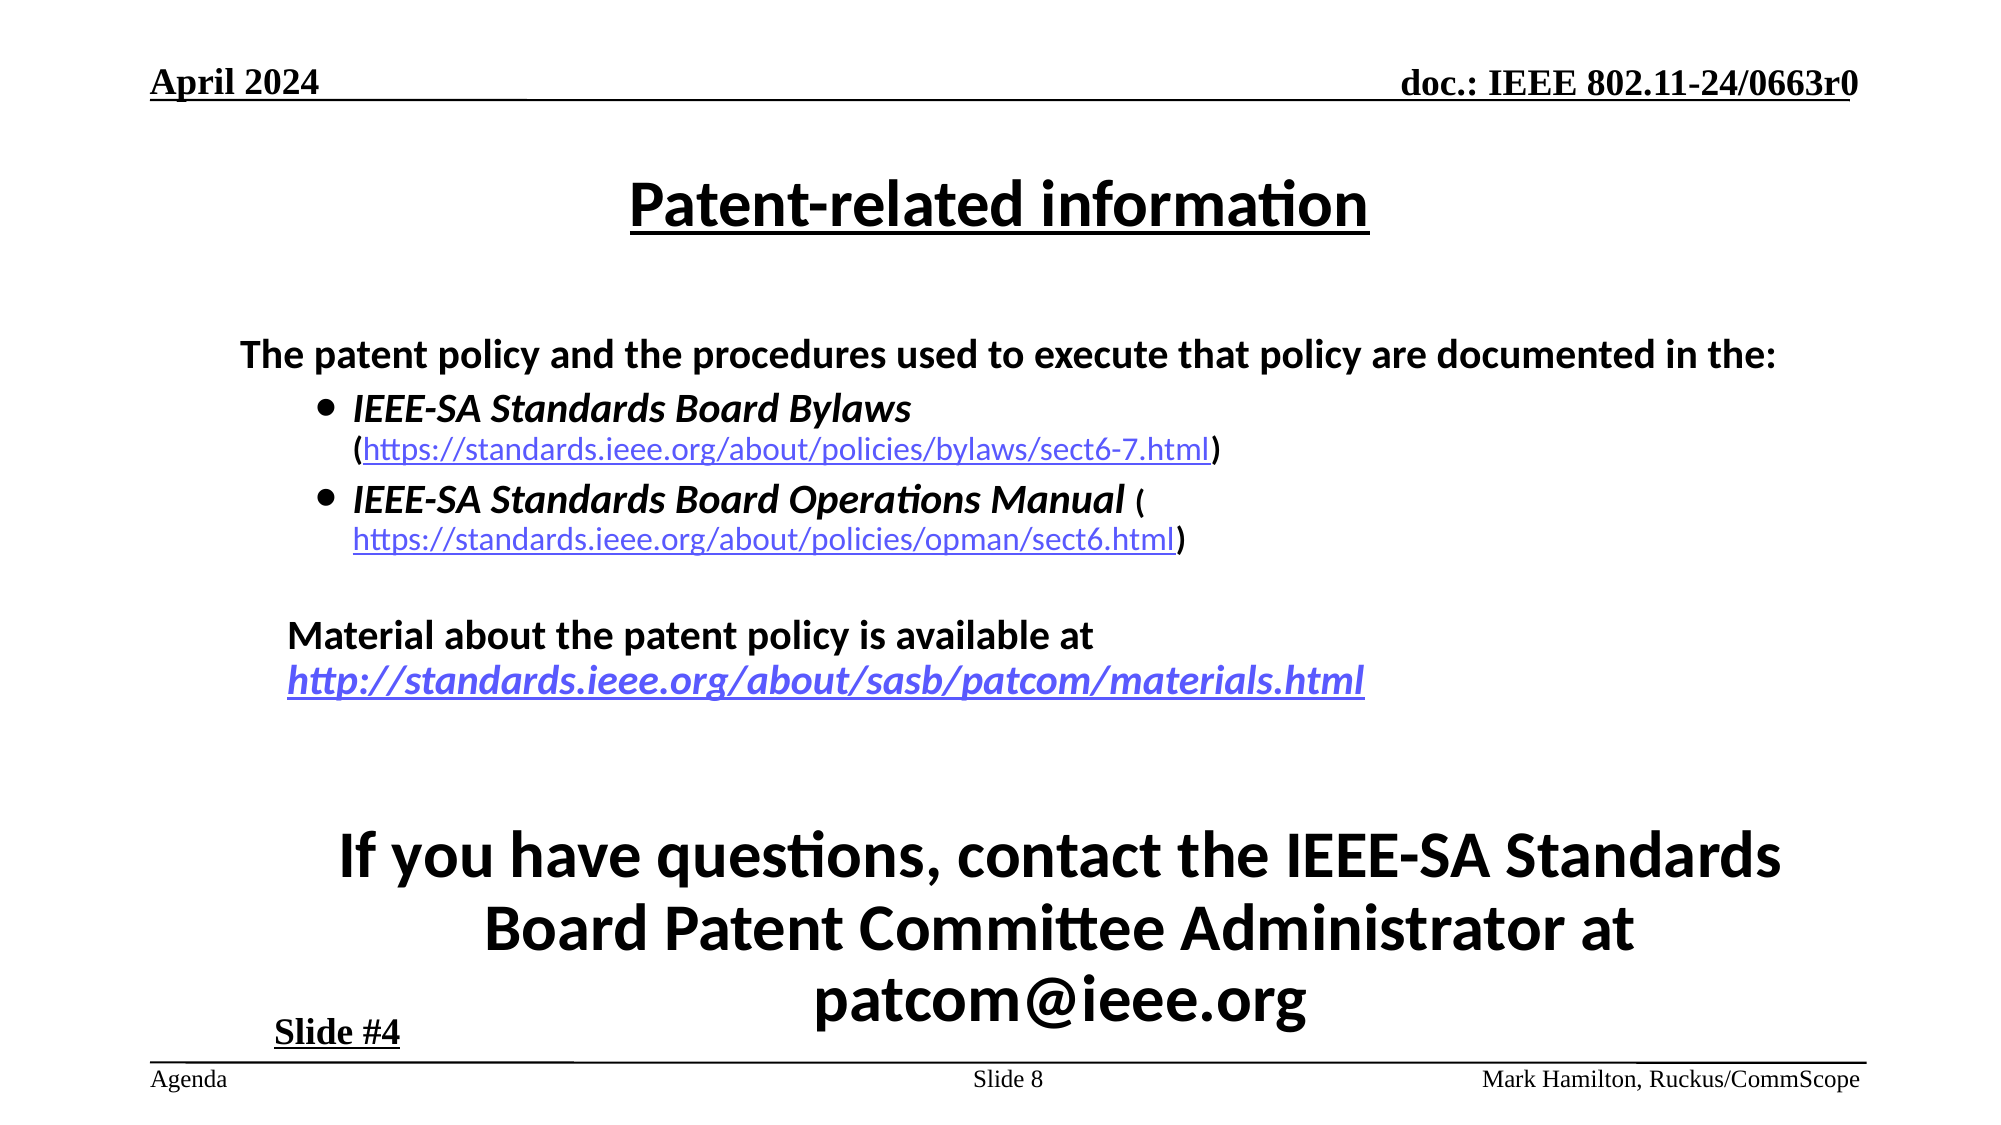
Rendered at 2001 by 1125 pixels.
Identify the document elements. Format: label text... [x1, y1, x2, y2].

text_box Slide #4 [259, 999, 416, 1060]
list The patent policy and the procedures used to execute that policy are documented in the: IEEE-SA Standards Board Bylaws (https://standards.ieee.org/about/policies/bylaws/sect6-7.html) IEEE-SA Standards Board Operations Manual (https://standards.ieee.org/about/policies/opman/sect6.html) Material about the patent policy is available at http://standards.ieee.org/about/sasb/patcom/materials.html If you have questions, contact the IEEE-SA Standards Board Patent Committee Administrator at patcom@ieee.org [149, 324, 1850, 1000]
slide_number Slide 8 [950, 1061, 1067, 1123]
text_box [337, 99, 1688, 225]
title Patent-related information [149, 112, 1850, 288]
